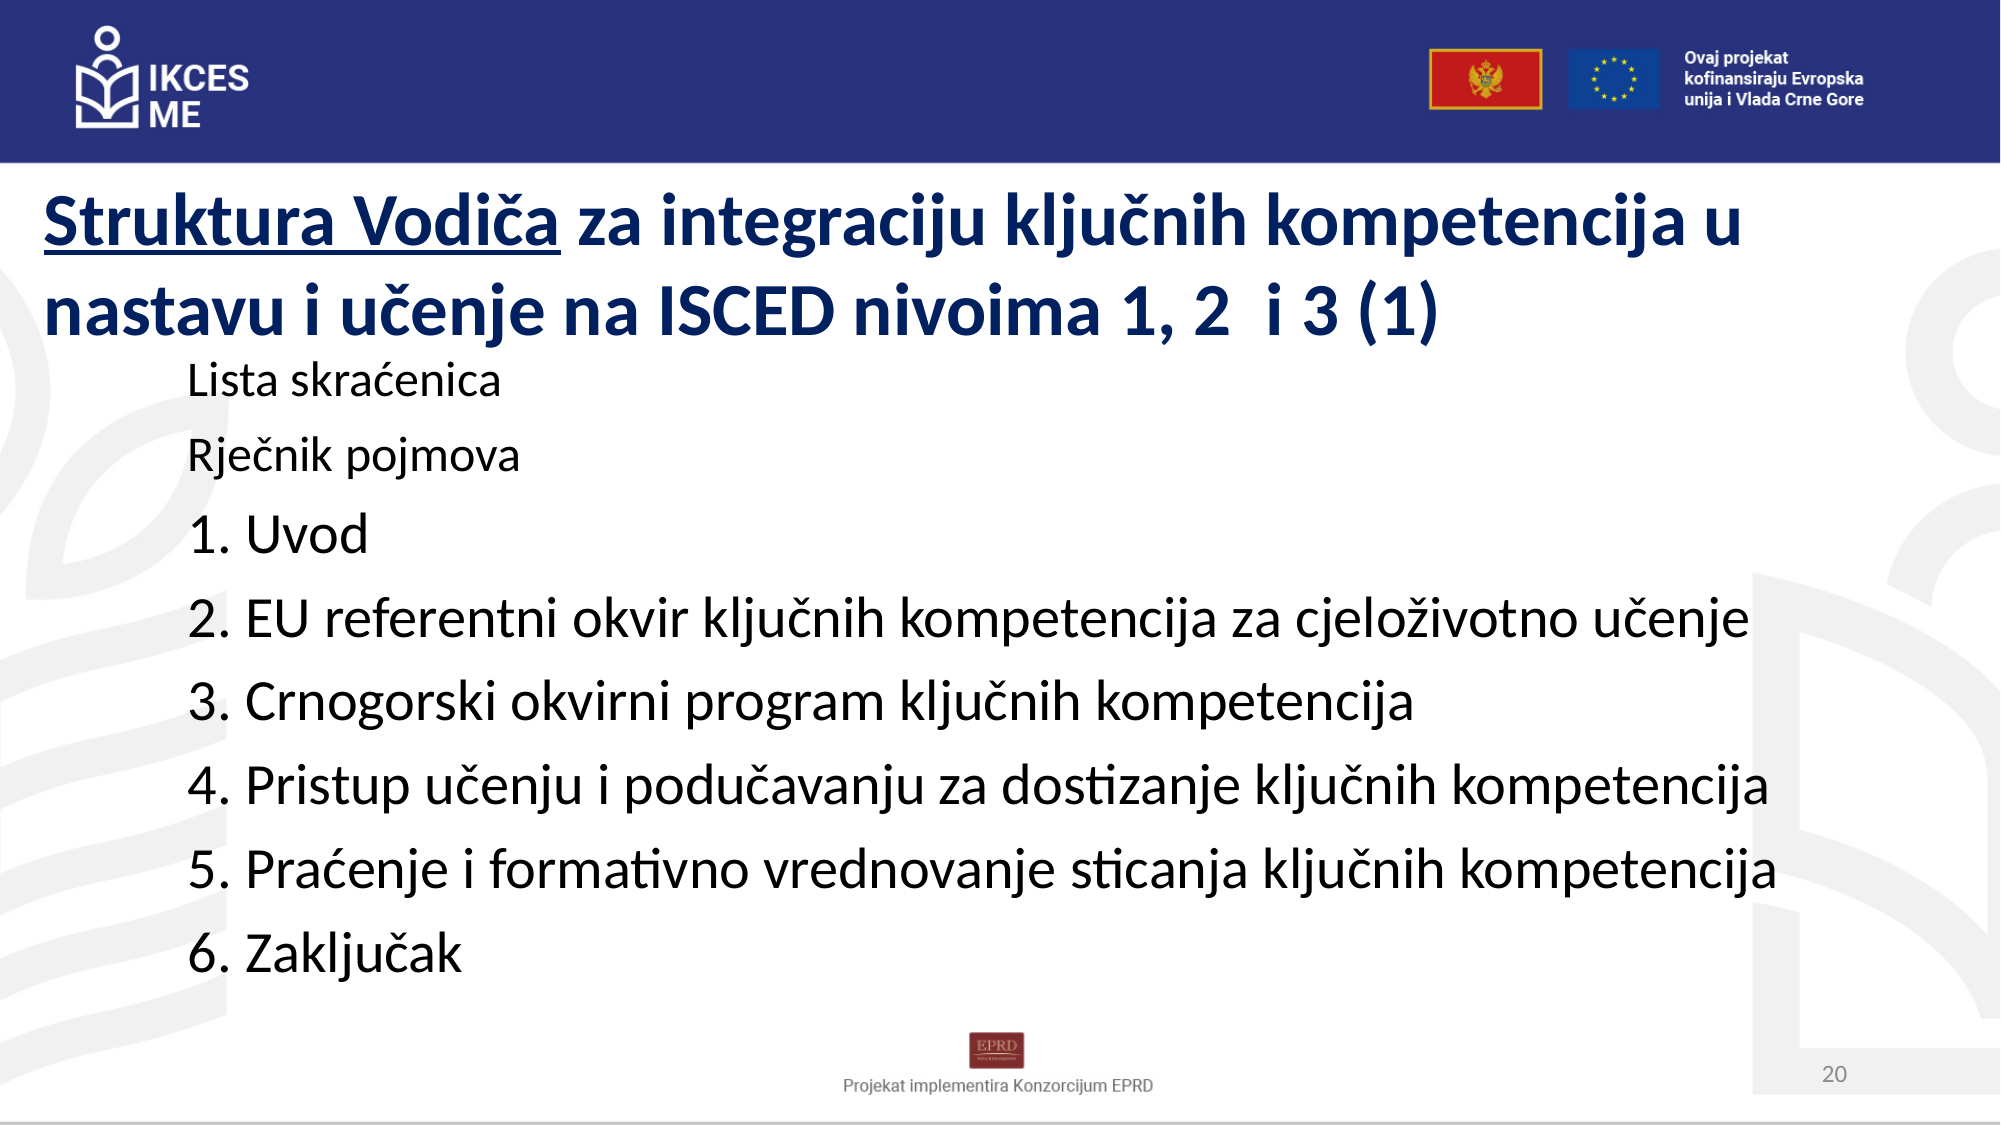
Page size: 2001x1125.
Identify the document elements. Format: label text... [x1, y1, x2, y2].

picture [0, 0, 2001, 1125]
text_box Struktura Vodiča za integraciju ključnih kompetencija u nastavu i učenje na ISCED nivoima 1, 2 i 3 (1) [29, 162, 1963, 358]
text_box Lista skraćenica Rječnik pojmova 1. Uvod 2. EU referentni okvir ključnih kompetencija za cjeloživotno učenje 3. Crnogorski okvirni program ključnih kompetencija 4. Pristup učenju i podučavanju za dostizanje ključnih kompetencija 5. Praćenje i formativno vrednovanje sticanja ključnih kompetencija 6. Zaključak [172, 345, 1871, 1066]
slide_number 20 [1412, 1042, 1863, 1103]
